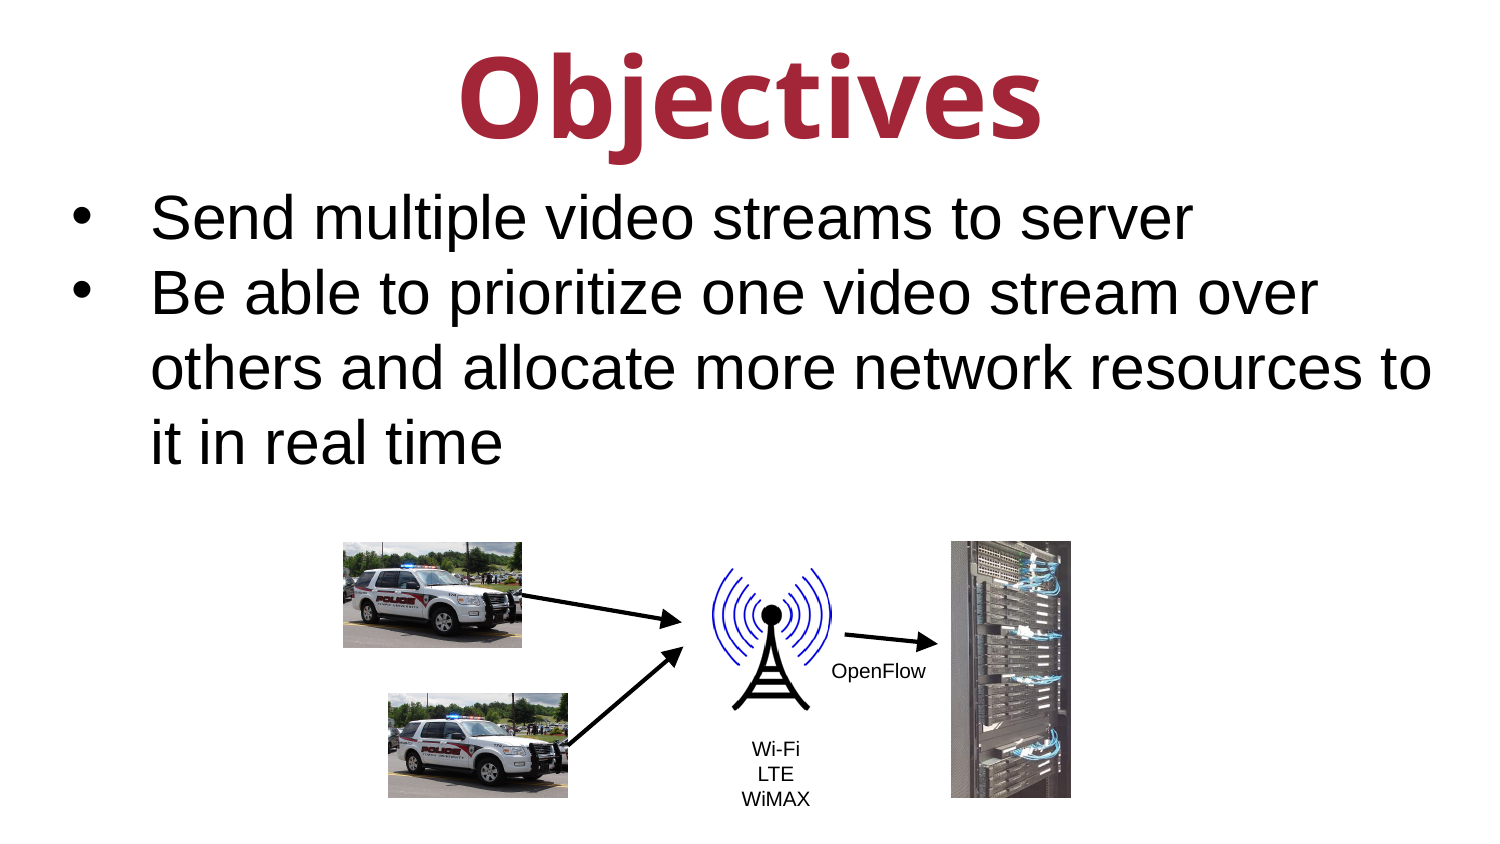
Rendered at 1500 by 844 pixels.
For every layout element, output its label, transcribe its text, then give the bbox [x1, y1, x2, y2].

picture [388, 693, 569, 798]
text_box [521, 594, 683, 623]
picture [342, 542, 523, 648]
picture [950, 541, 1071, 798]
text_box Objectives [41, 25, 1459, 162]
text_box Wi-Fi LTE WiMAX [716, 727, 836, 798]
picture [712, 567, 832, 711]
text_box Send multiple video streams to server Be able to prioritize one video stream over others and allocate more network resources to it in real time [41, 169, 1459, 483]
text_box OpenFlow [835, 650, 945, 690]
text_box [567, 646, 684, 746]
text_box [844, 634, 939, 645]
